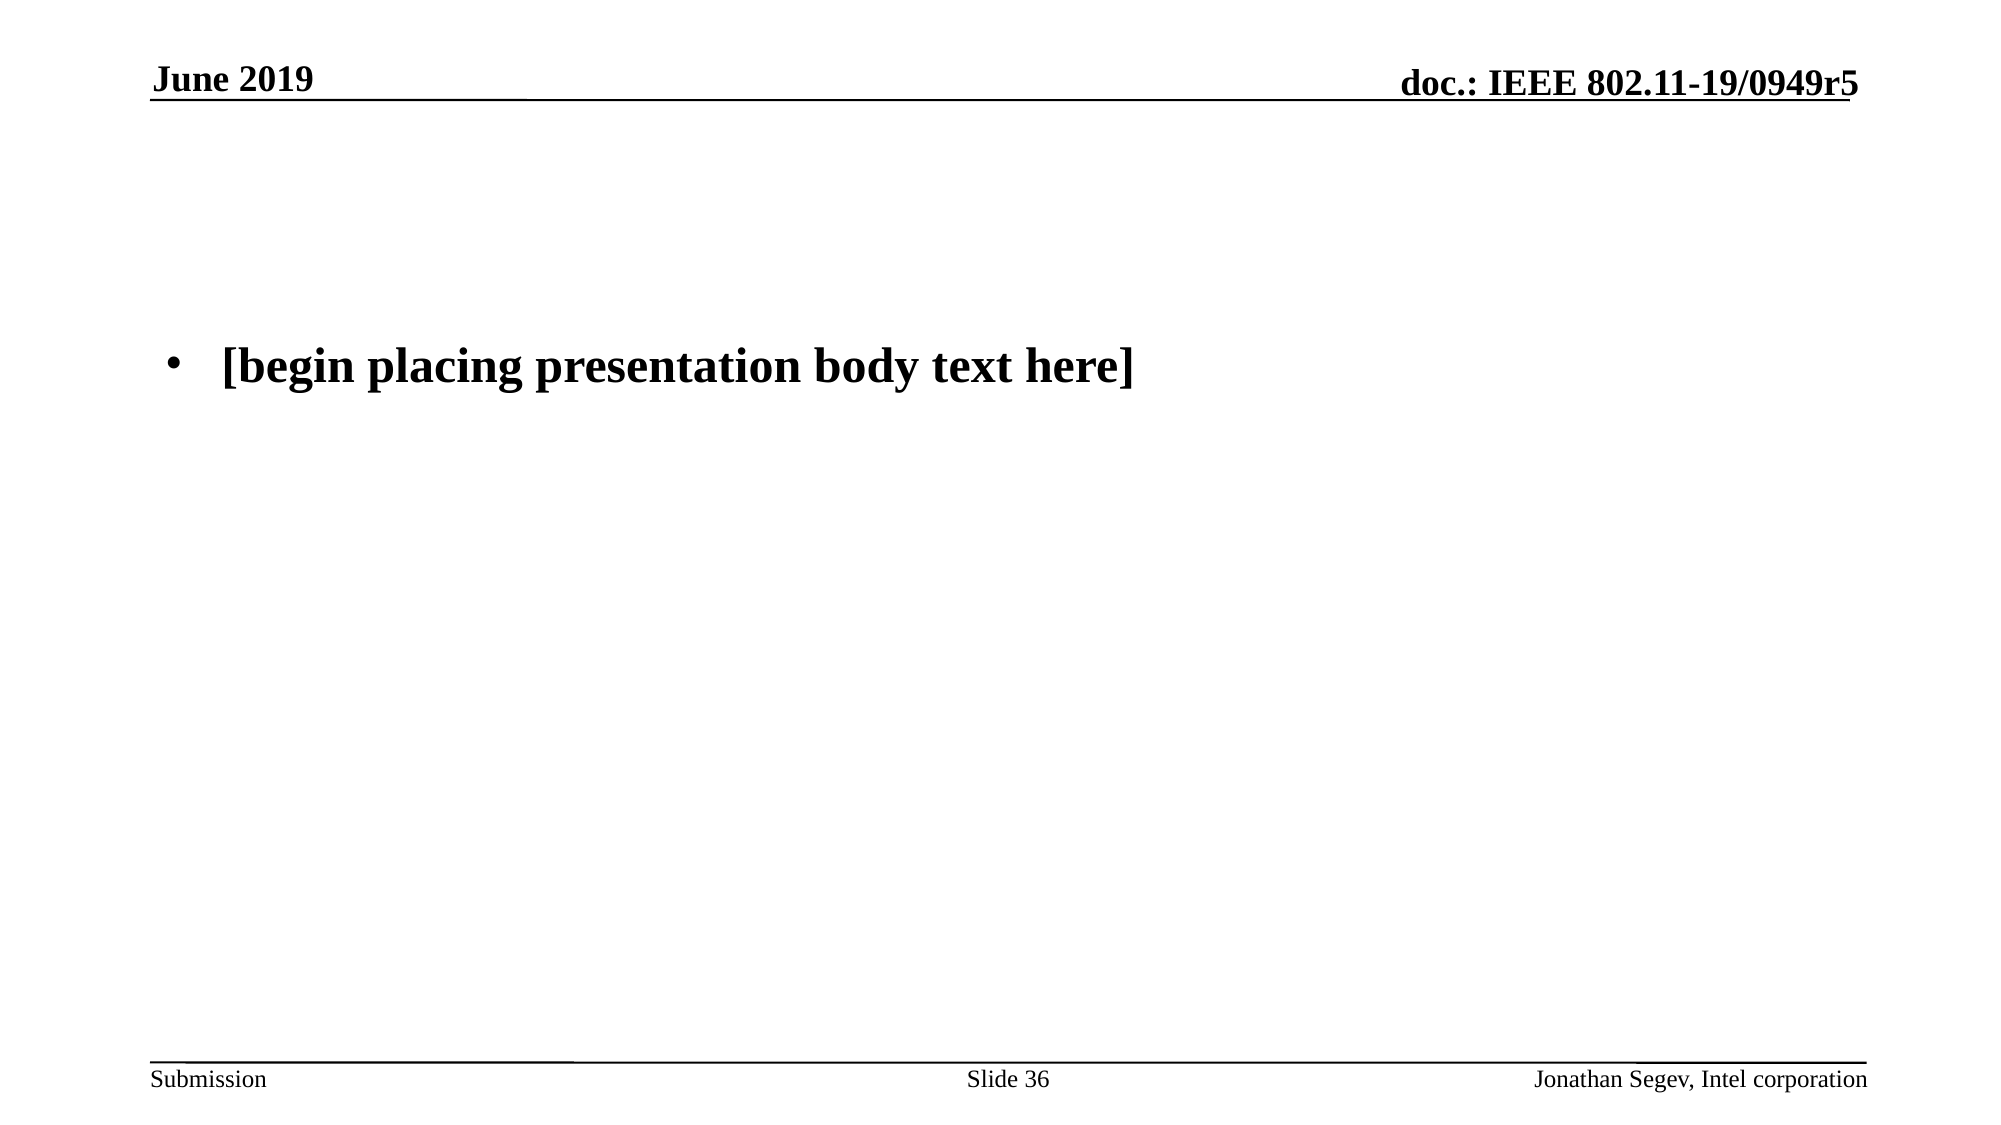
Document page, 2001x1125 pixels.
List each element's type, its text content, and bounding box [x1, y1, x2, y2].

slide_number Slide 36 [950, 1061, 1067, 1123]
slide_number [152, 54, 563, 100]
footer Jonathan Segev, Intel corporation [1171, 1061, 1869, 1093]
list [begin placing presentation body text here] [149, 324, 1850, 1000]
